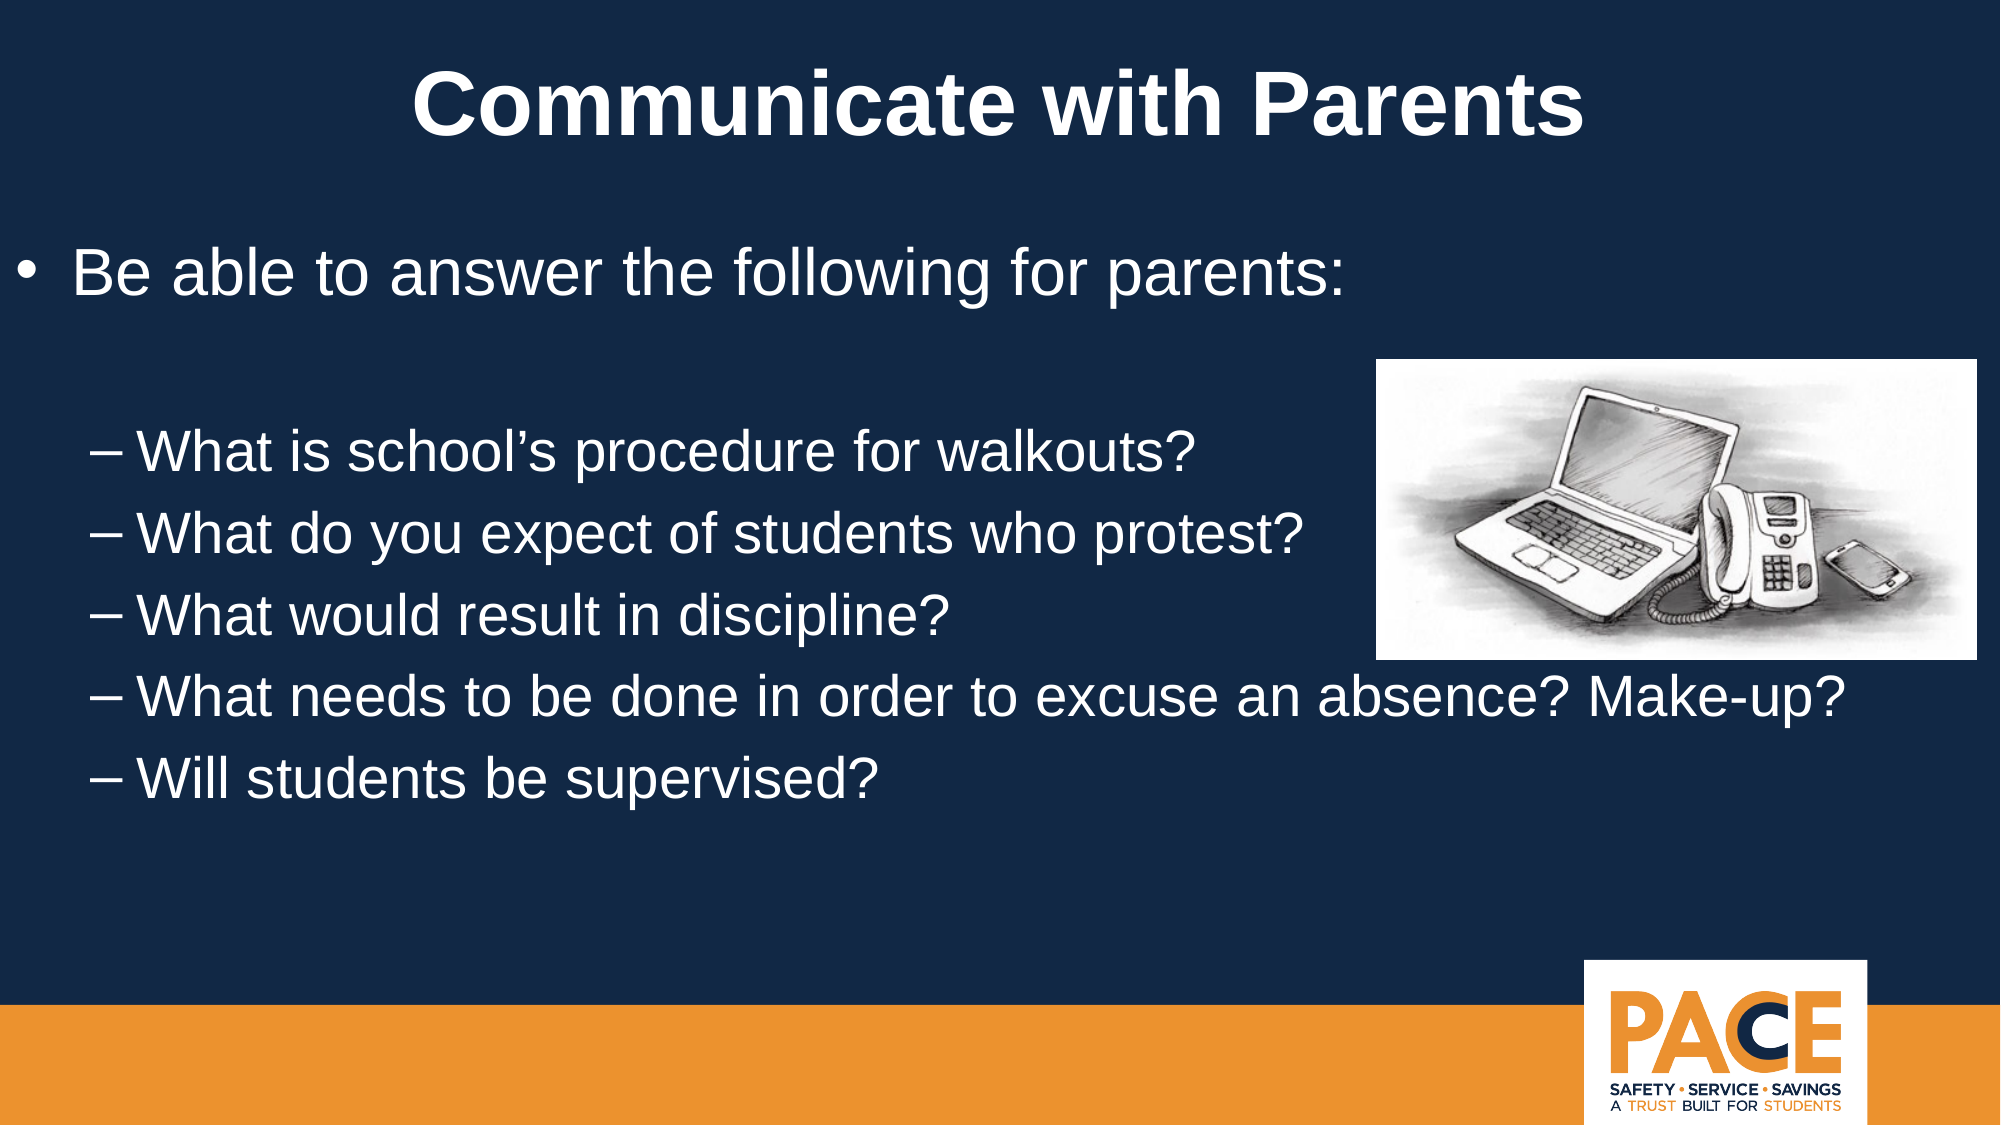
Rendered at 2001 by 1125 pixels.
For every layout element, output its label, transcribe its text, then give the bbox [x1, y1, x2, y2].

list Be able to answer the following for parents: What is school’s procedure for walkouts? What do you expect of students who protest? What would result in discipline? What needs to be done in order to excuse an absence? Make-up? Will students be supervised? [0, 221, 2000, 1005]
picture [1376, 359, 1977, 660]
picture [1610, 1005, 1841, 1111]
title Communicate with Parents [99, 5, 1900, 193]
